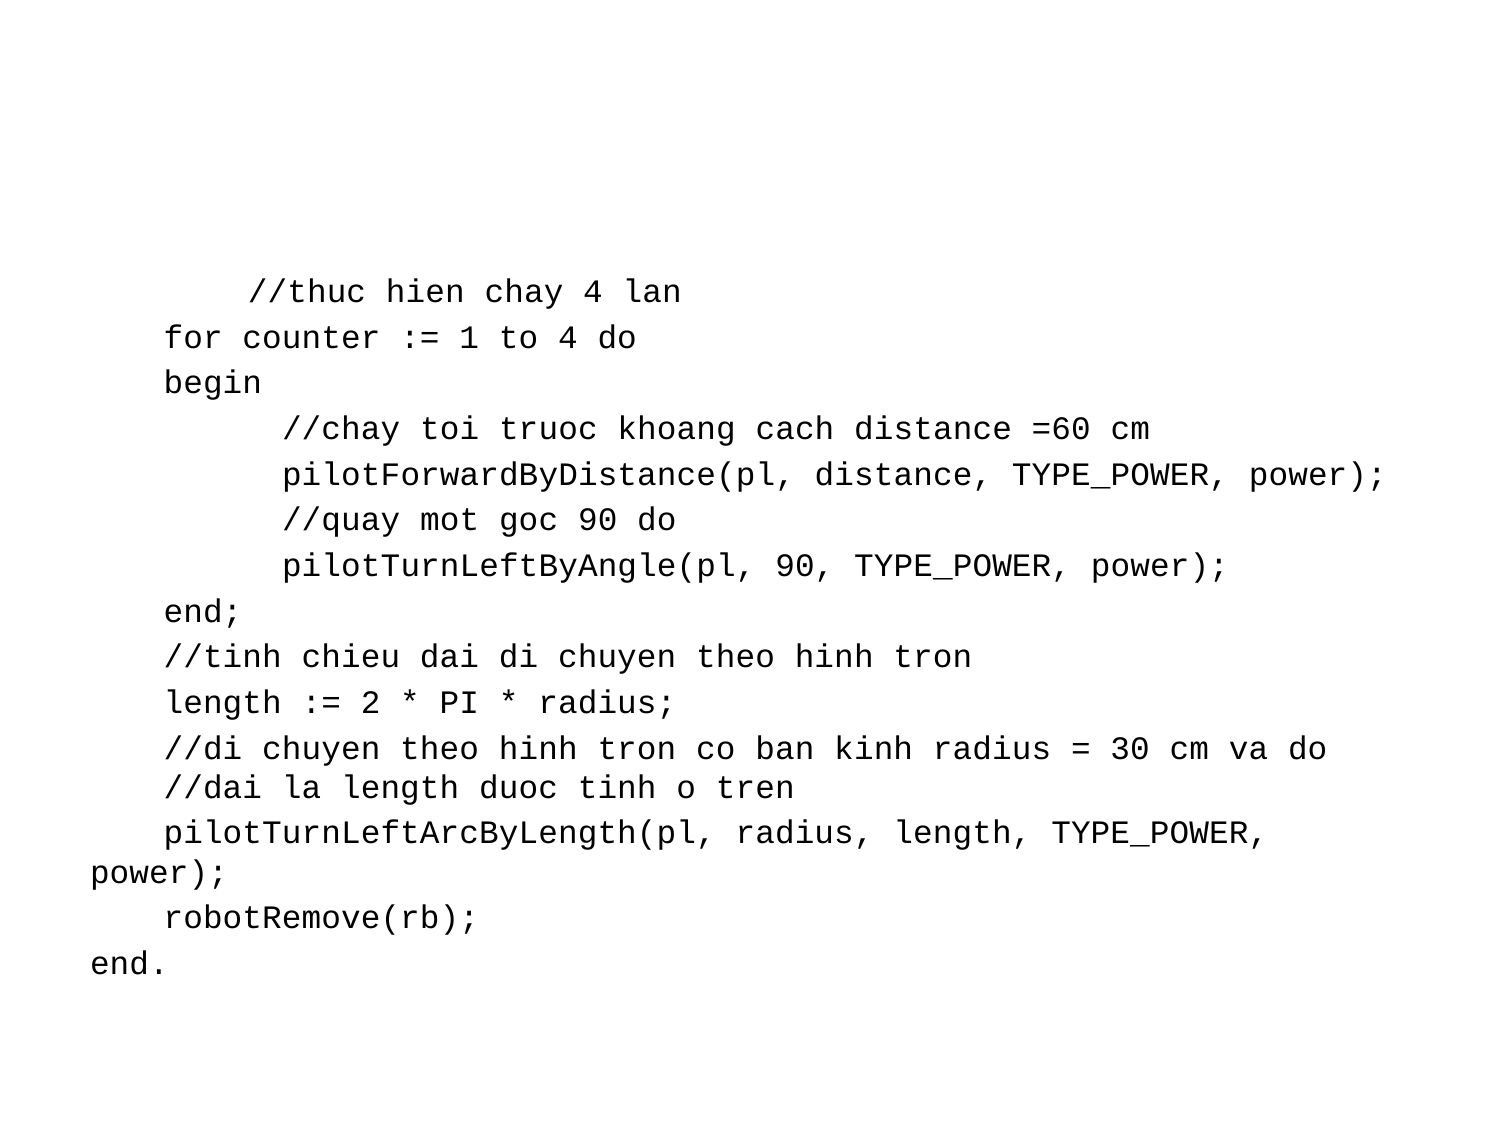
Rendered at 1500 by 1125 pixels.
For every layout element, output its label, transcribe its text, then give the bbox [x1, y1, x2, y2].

list //thuc hien chay 4 lan for counter := 1 to 4 do begin //chay toi truoc khoang cach distance =60 cm pilotForwardByDistance(pl, distance, TYPE_POWER, power); //quay mot goc 90 do pilotTurnLeftByAngle(pl, 90, TYPE_POWER, power); end; //tinh chieu dai di chuyen theo hinh tron length := 2 * PI * radius; //di chuyen theo hinh tron co ban kinh radius = 30 cm va do //dai la length duoc tinh o tren pilotTurnLeftArcByLength(pl, radius, length, TYPE_POWER, power); robotRemove(rb); end. [75, 262, 1425, 1005]
